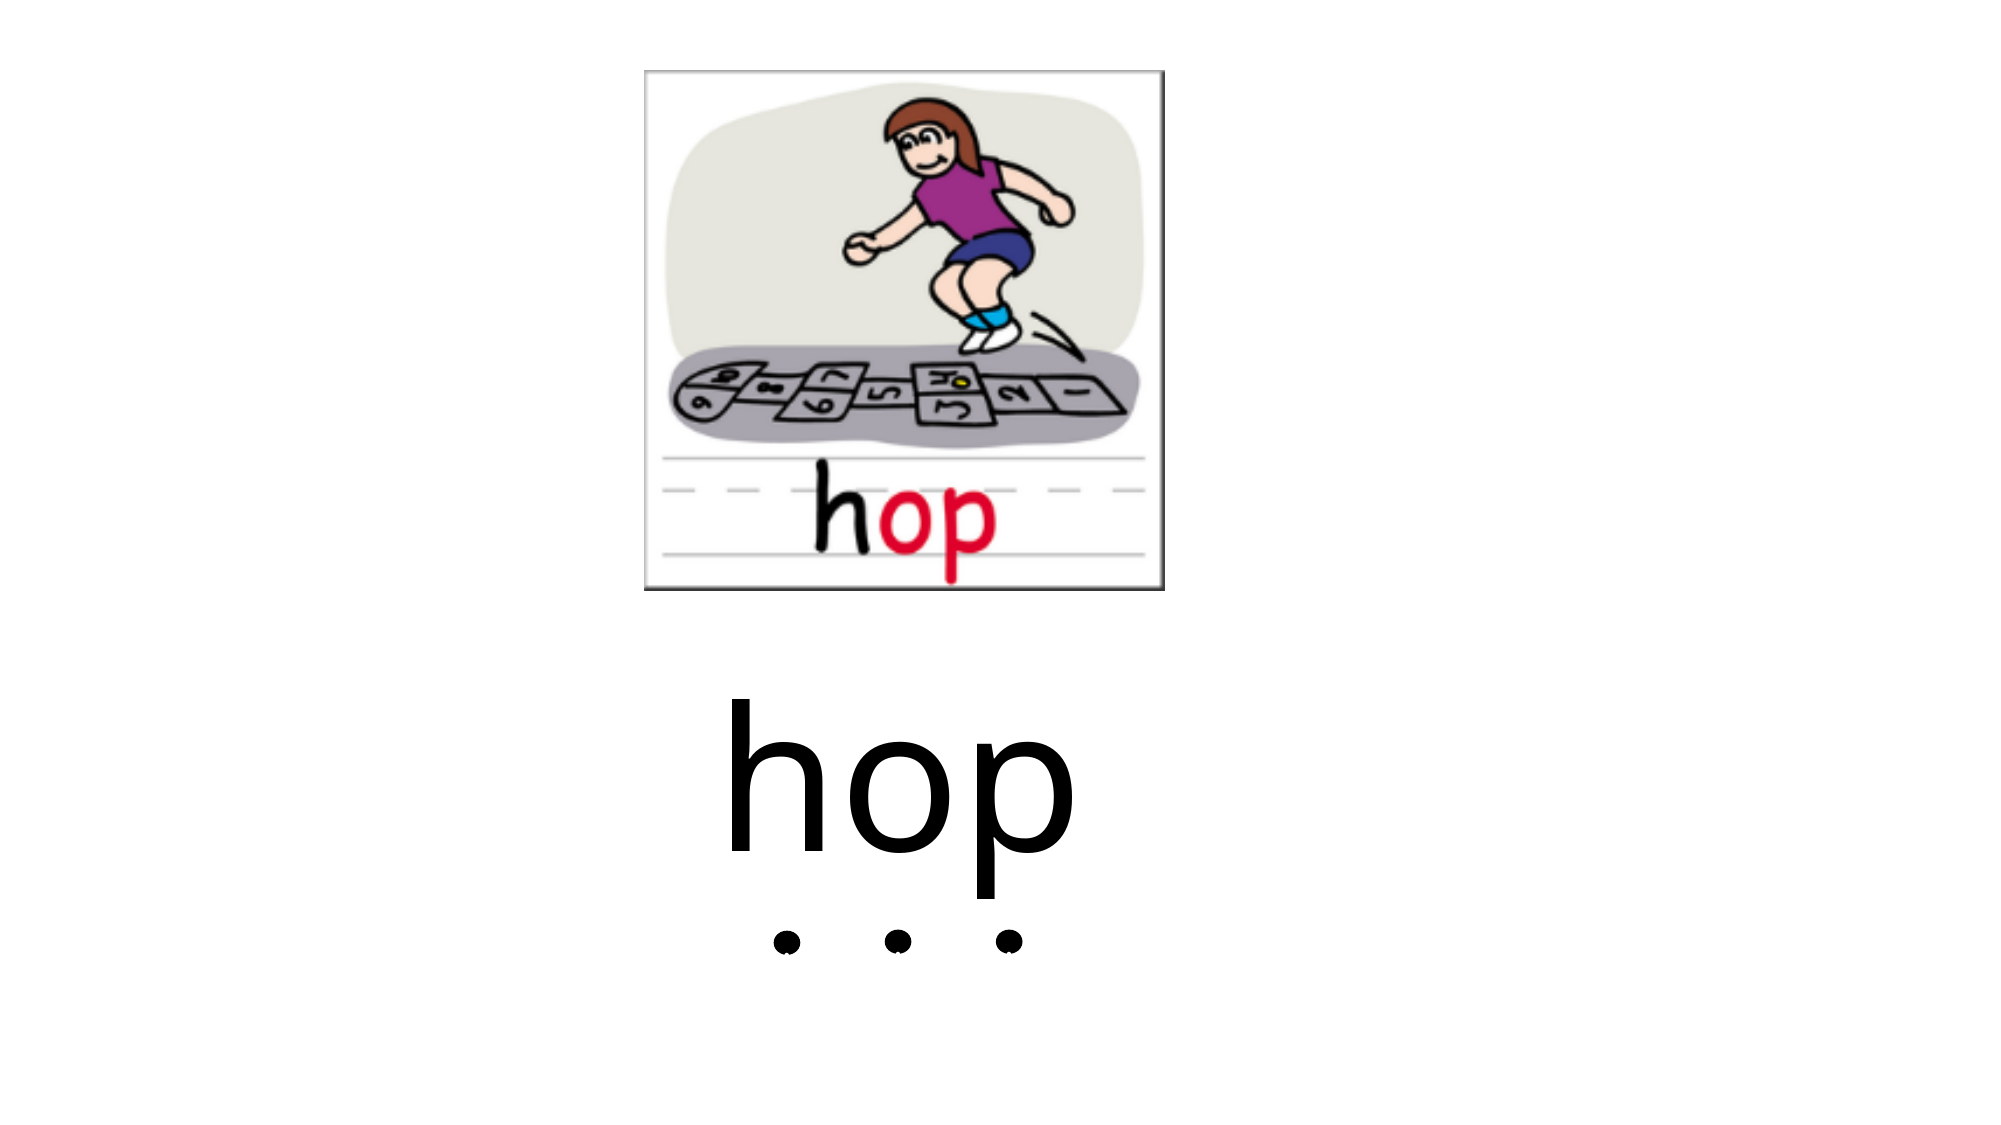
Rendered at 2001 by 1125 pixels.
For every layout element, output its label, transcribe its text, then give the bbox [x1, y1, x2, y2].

subtitle hop [149, 671, 1650, 943]
text_box . [884, 929, 912, 954]
picture [644, 70, 1165, 591]
text_box . [995, 929, 1023, 954]
text_box . [773, 930, 801, 955]
